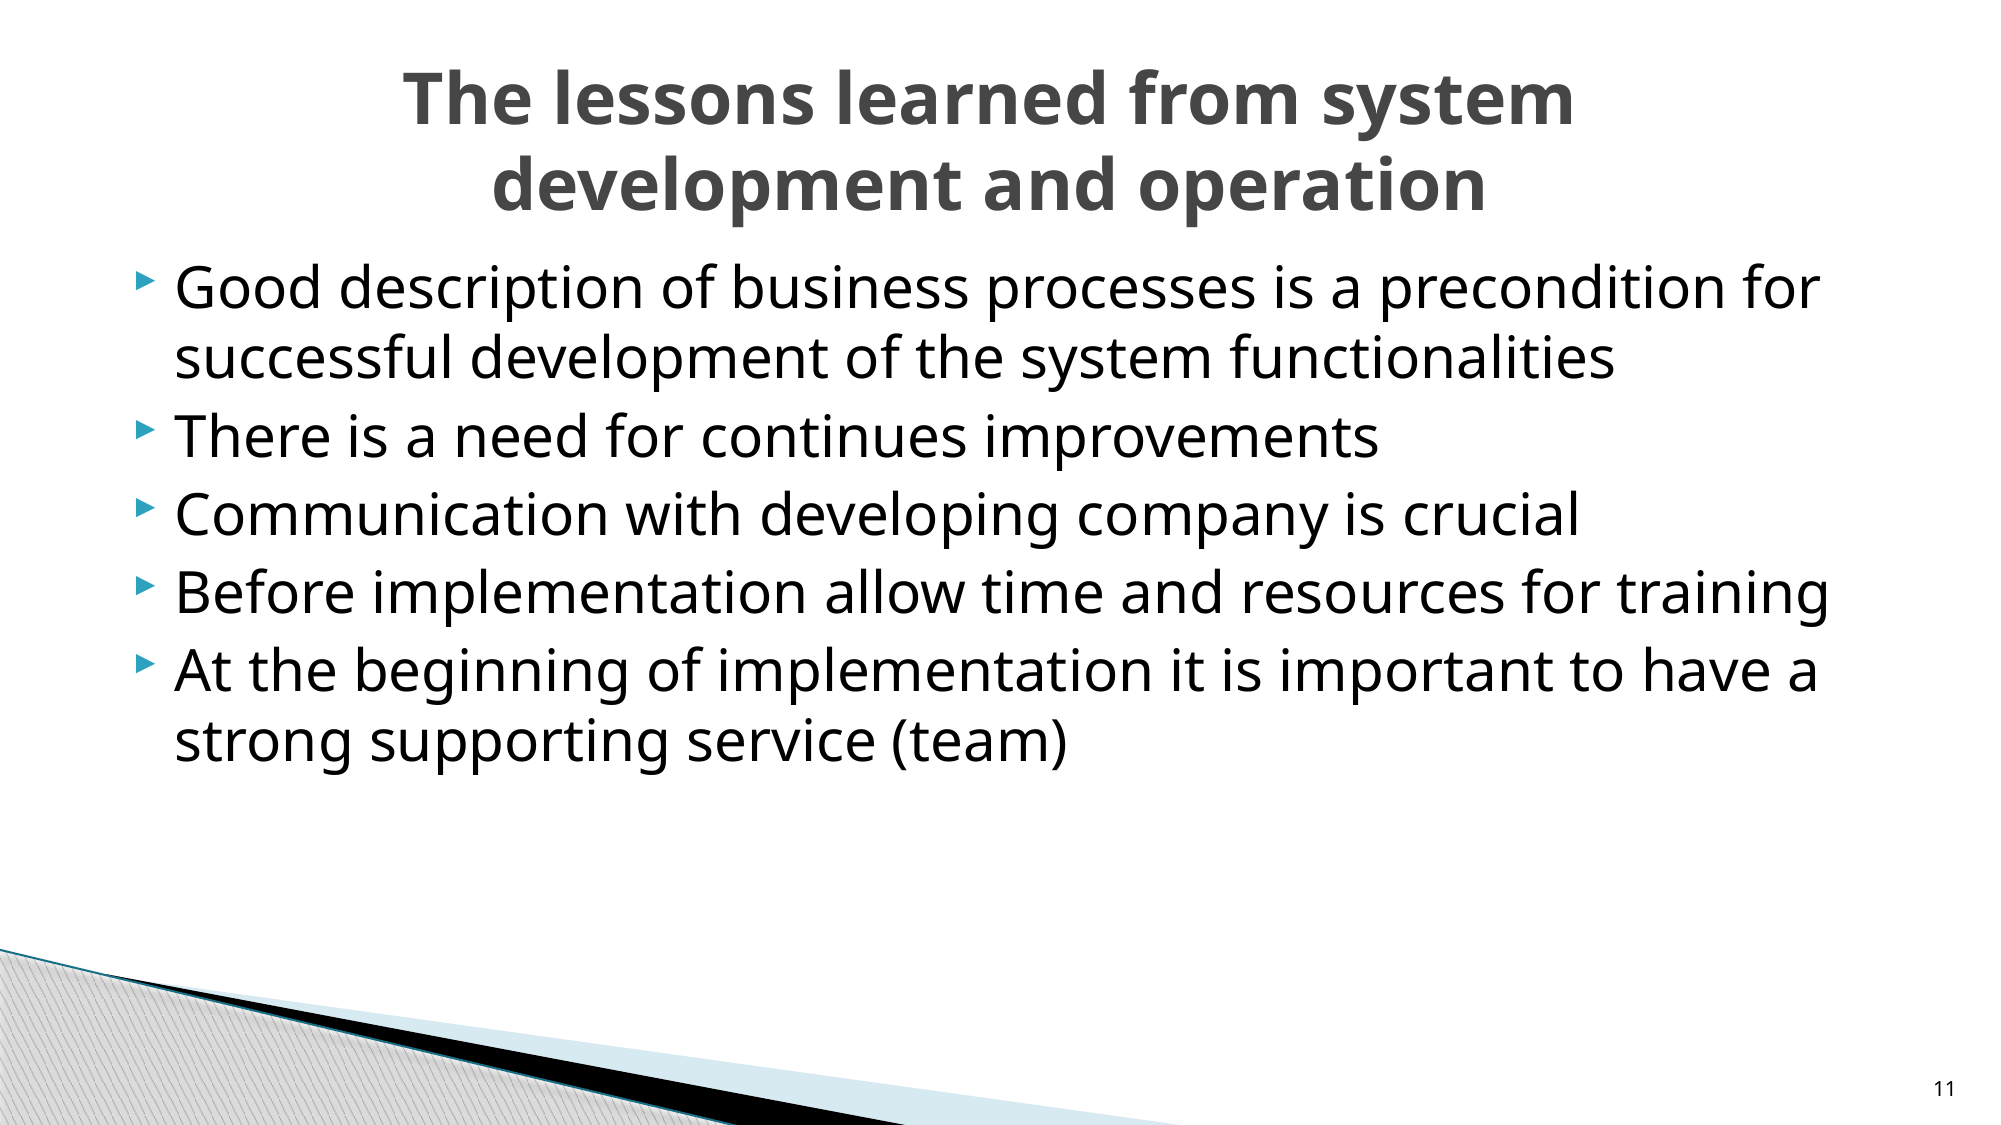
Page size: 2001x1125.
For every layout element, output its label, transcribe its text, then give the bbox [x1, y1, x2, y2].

slide_number 11 [1891, 1051, 1972, 1112]
list Good description of business processes is a precondition for successful development of the system functionalities There is a need for continues improvements Communication with developing company is crucial Before implementation allow time and resources for training At the beginning of implementation it is important to have a strong supporting service (team) [99, 243, 1900, 986]
title The lessons learned from system development and operation [99, 45, 1900, 233]
